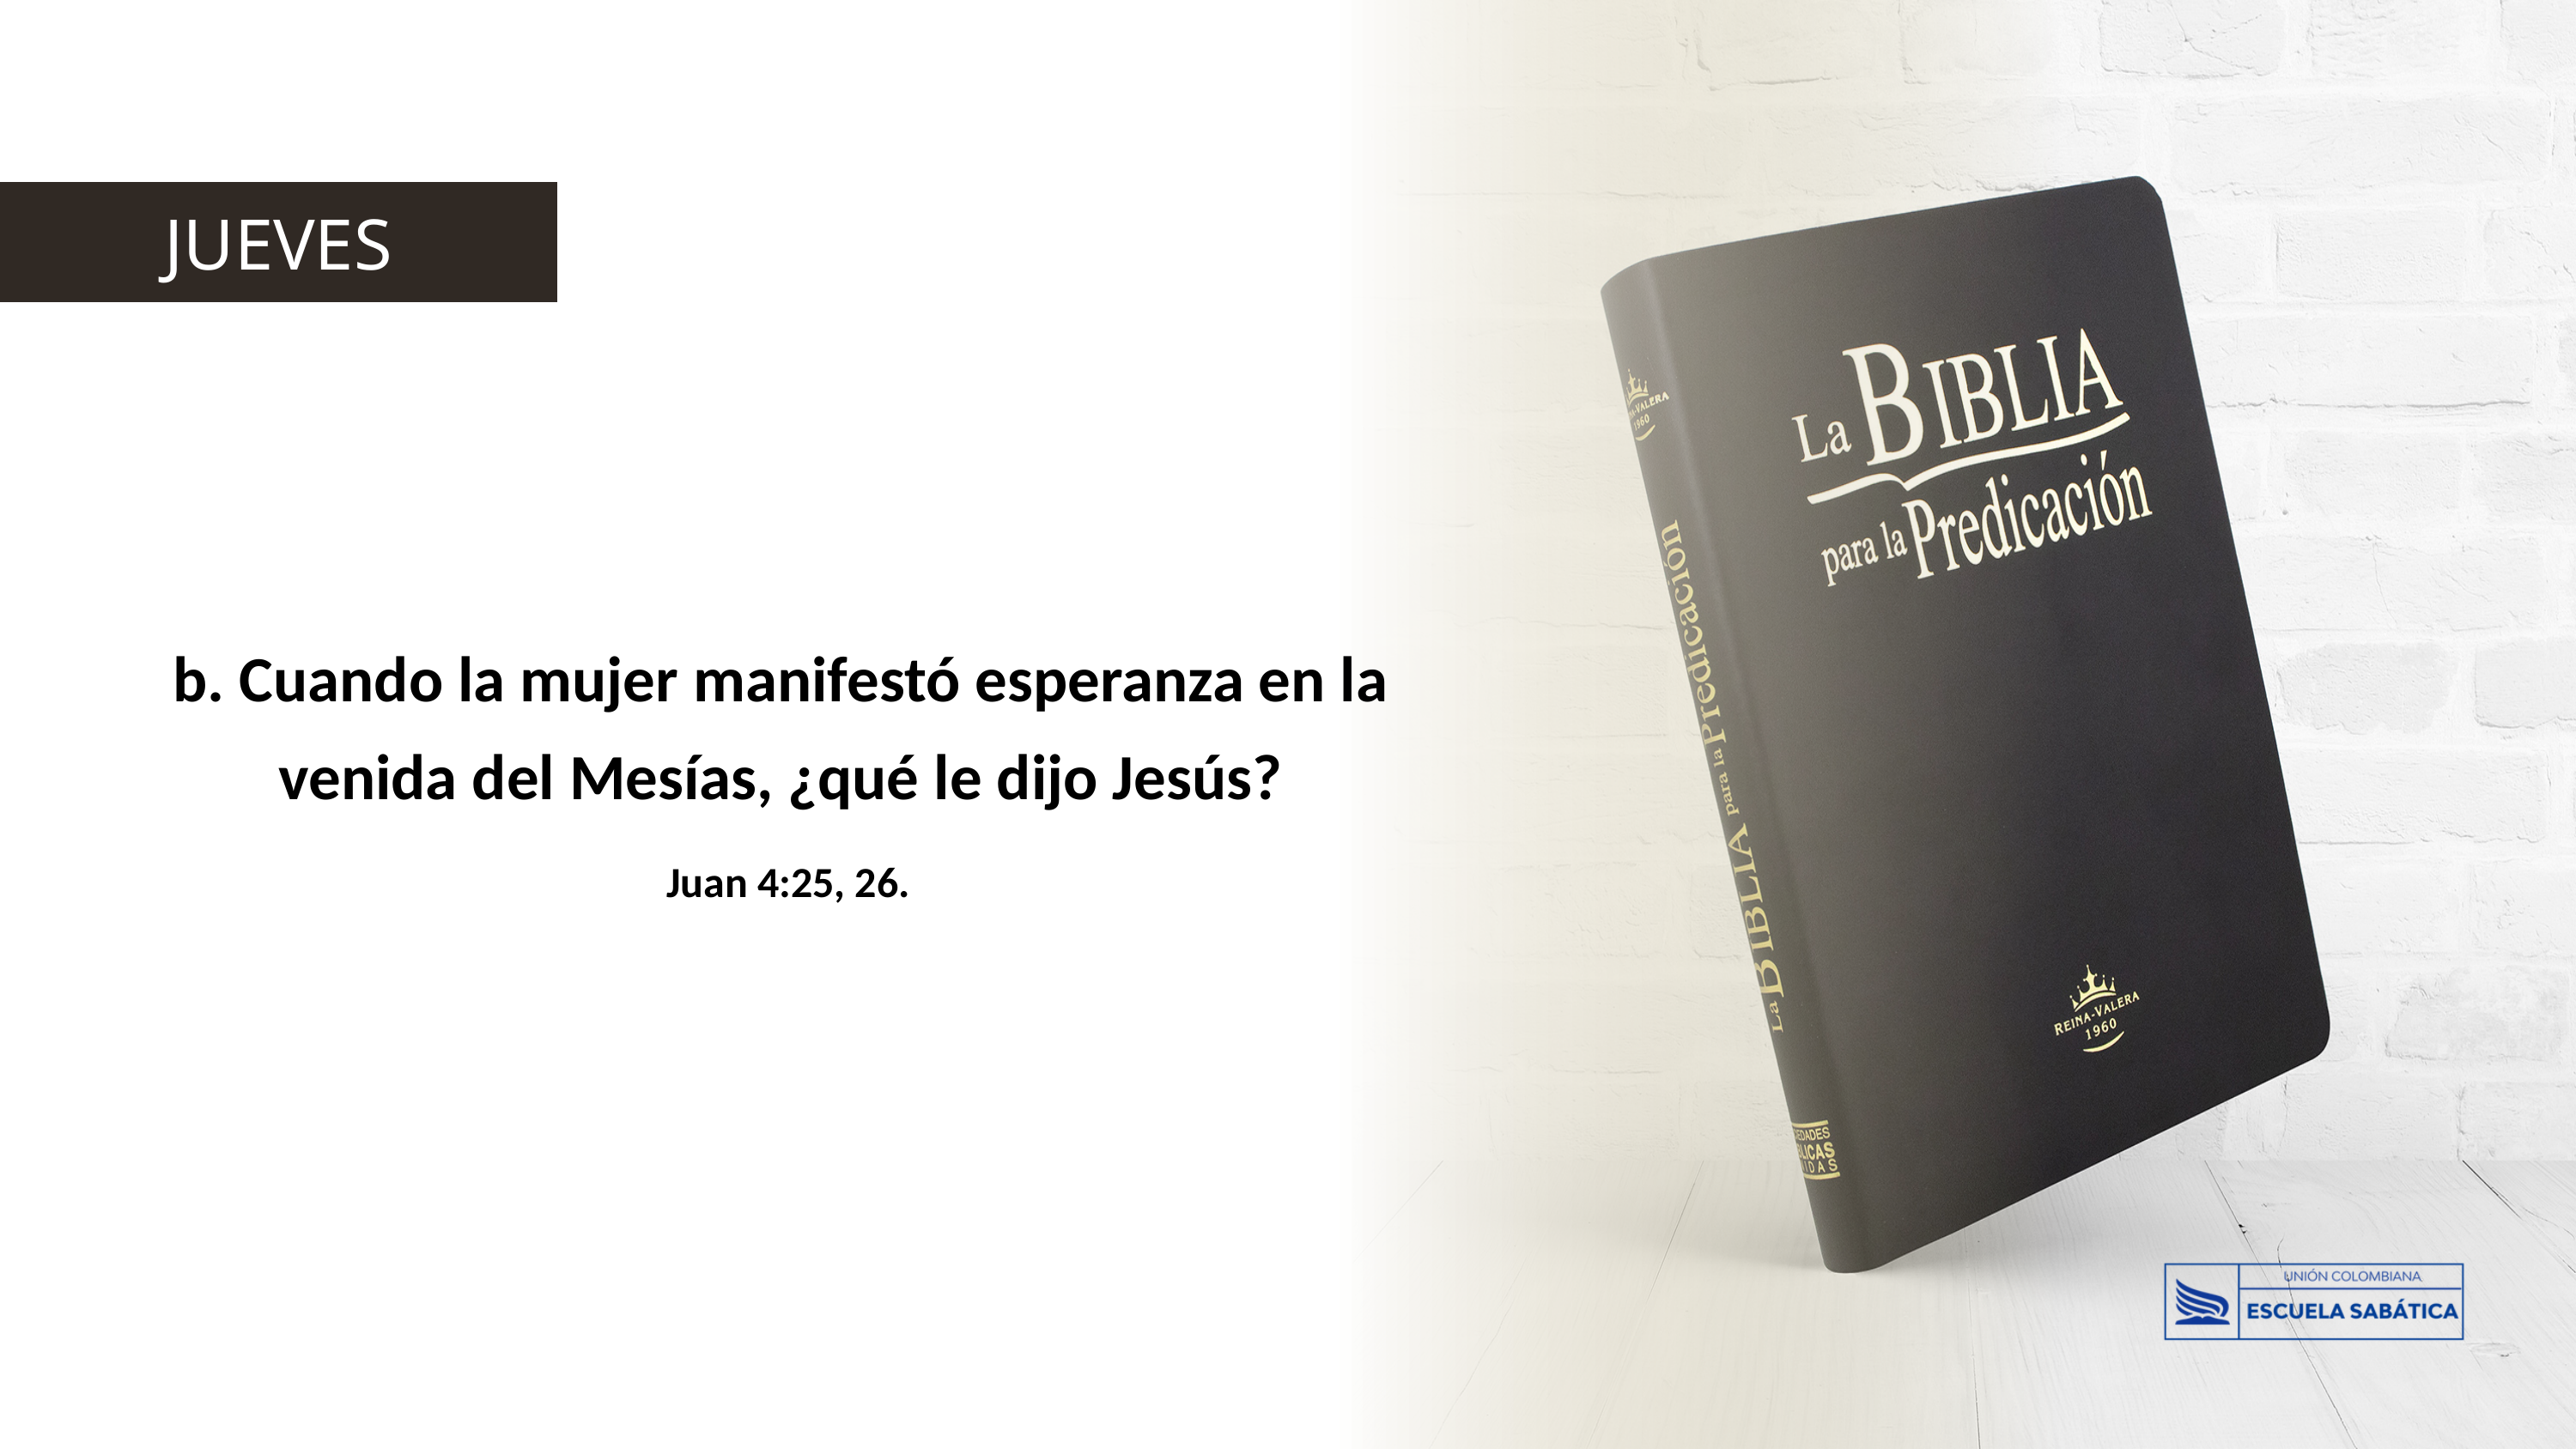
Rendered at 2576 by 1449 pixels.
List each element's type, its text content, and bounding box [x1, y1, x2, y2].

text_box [1327, 0, 2060, 1449]
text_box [2123, 1247, 2517, 1360]
text_box b. Cuando la mujer manifestó esperanza en la venida del Mesías, ¿qué le dijo Jesús? Juan 4:25, 26. [81, 616, 1323, 911]
picture [2060, 0, 2576, 1449]
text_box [0, 182, 557, 302]
